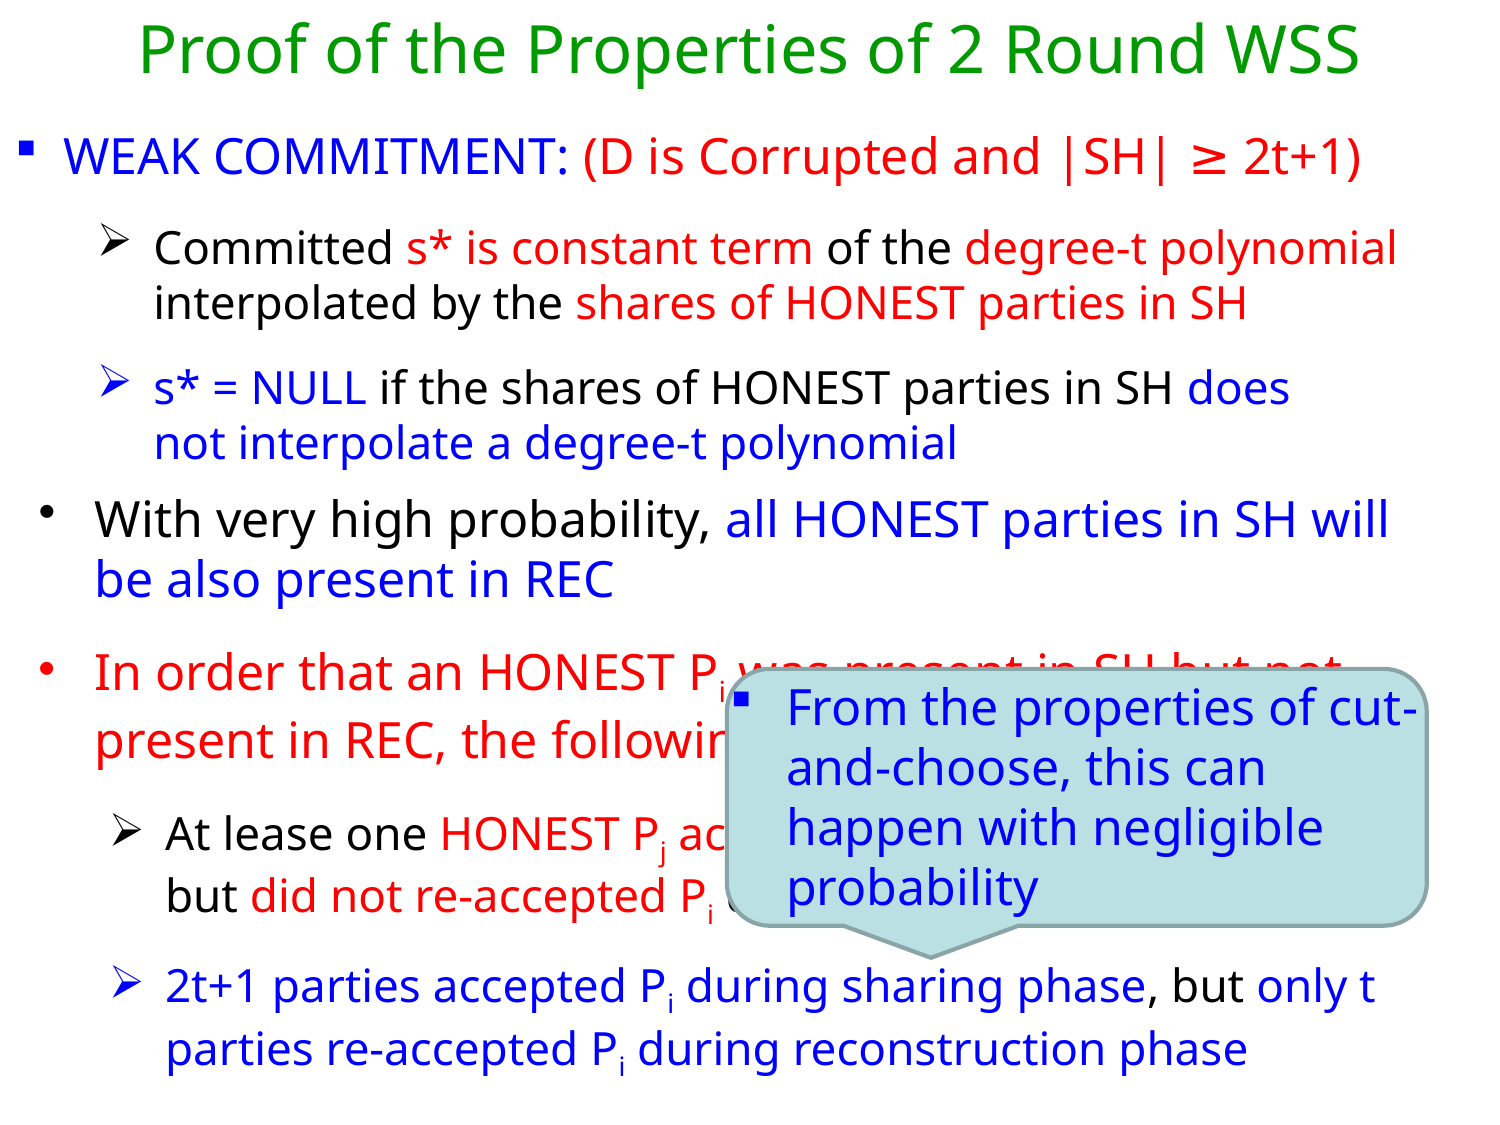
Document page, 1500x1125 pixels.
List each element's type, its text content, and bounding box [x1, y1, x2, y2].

text_box In order that an HONEST Pi was present in SH but not present in REC, the following should happen: [23, 632, 1360, 762]
text_box Committed s* is constant term of the degree-t polynomial interpolated by the shares of HONEST parties in SH [81, 210, 1418, 328]
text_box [714, 667, 1442, 926]
text_box [81, 328, 1325, 469]
text_box With very high probability, all HONEST parties in SH will be also present in REC [23, 480, 1442, 610]
text_box WEAK COMMITMENT: (D is Corrupted and |SH| ≥ 2t+1) [0, 117, 1465, 192]
text_box At lease one HONEST Pj accepted Pi during sharing phase but did not re-accepted Pi during reconstruction phase [93, 796, 709, 914]
text_box 2t+1 parties accepted Pi during sharing phase, but only t parties re-accepted Pi during reconstruction phase [93, 949, 1500, 1067]
title Proof of the Properties of 2 Round WSS [0, 0, 1500, 106]
text_box s* = NULL if the shares of HONEST parties in SH does not interpolate a degree-t polynomial [81, 351, 1313, 469]
